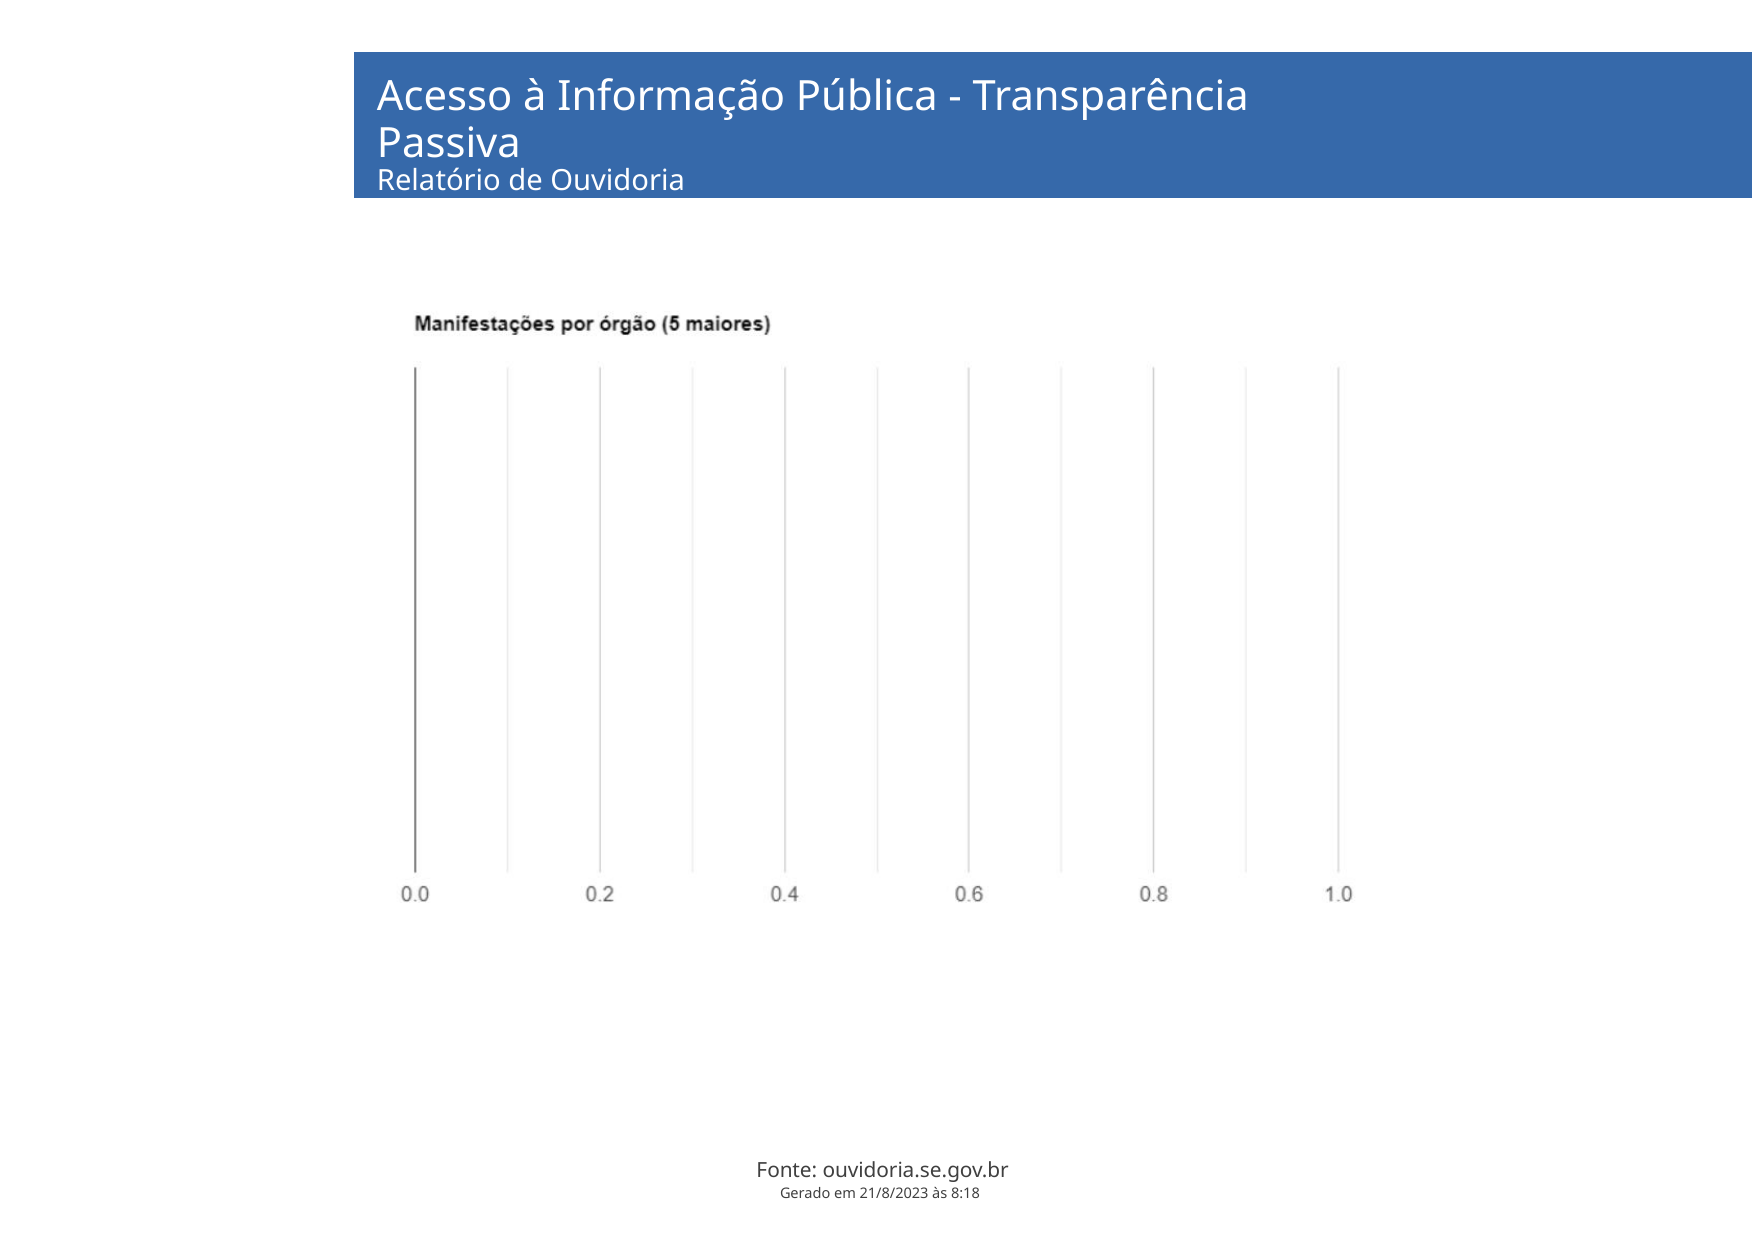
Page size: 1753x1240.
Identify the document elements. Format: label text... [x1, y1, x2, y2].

text_box Fonte: ouvidoria.se.gov.br [756, 1158, 1023, 1182]
text_box [354, 52, 1752, 198]
text_box Acesso à Informação Pública - Transparência Passiva Relatório de Ouvidoria EMSETUR - Julho a Julho de 2023 [376, 72, 1403, 228]
text_box Gerado em 21/8/2023 às 8:18 [780, 1184, 999, 1202]
text_box [155, 211, 1599, 1028]
